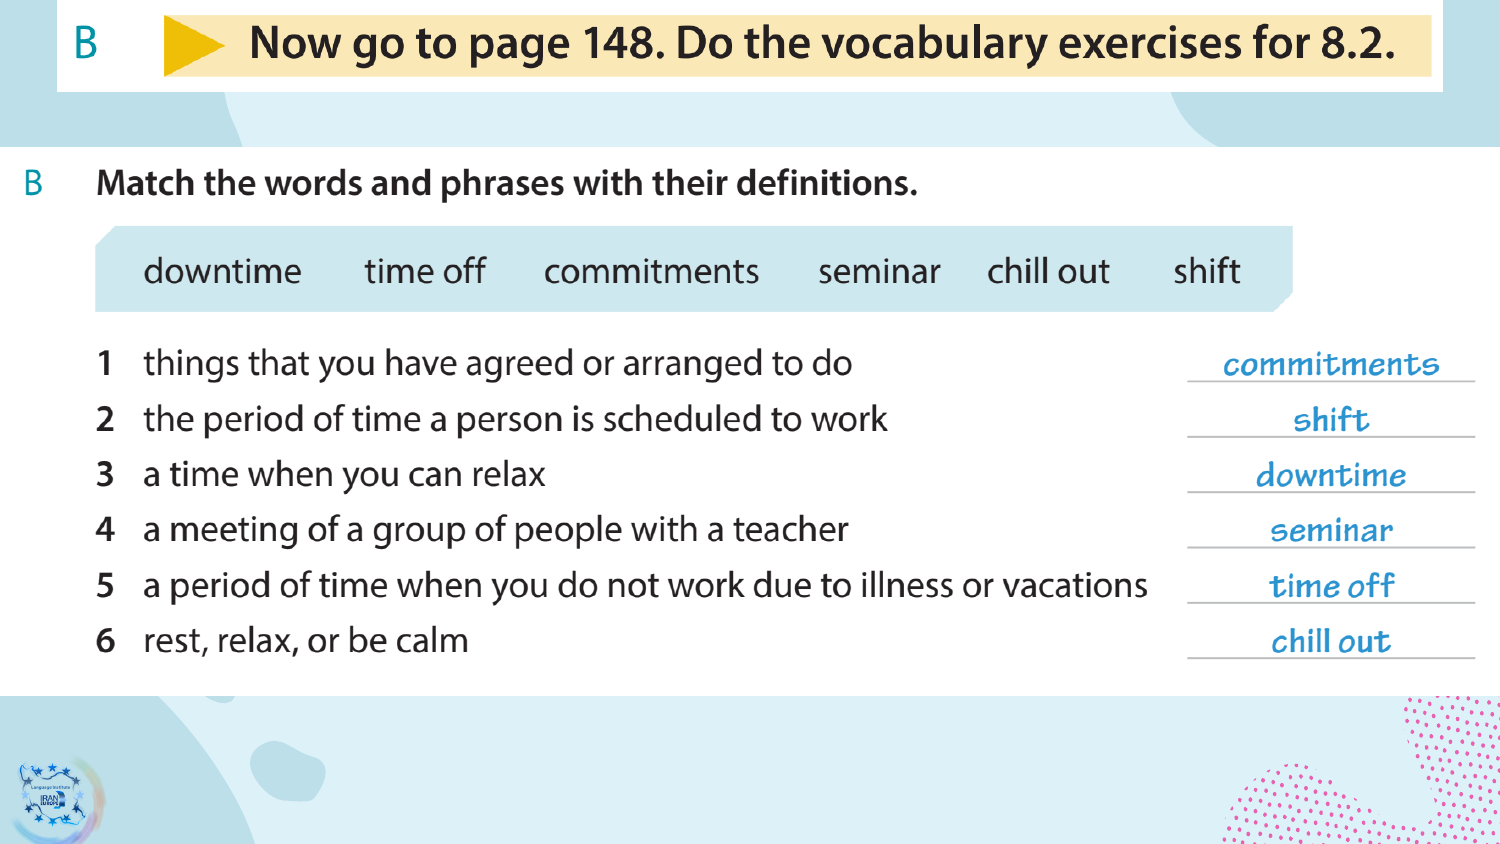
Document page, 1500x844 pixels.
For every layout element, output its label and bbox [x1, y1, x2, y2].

picture [5, 751, 110, 844]
picture [0, 147, 1500, 696]
picture [57, 0, 1443, 92]
